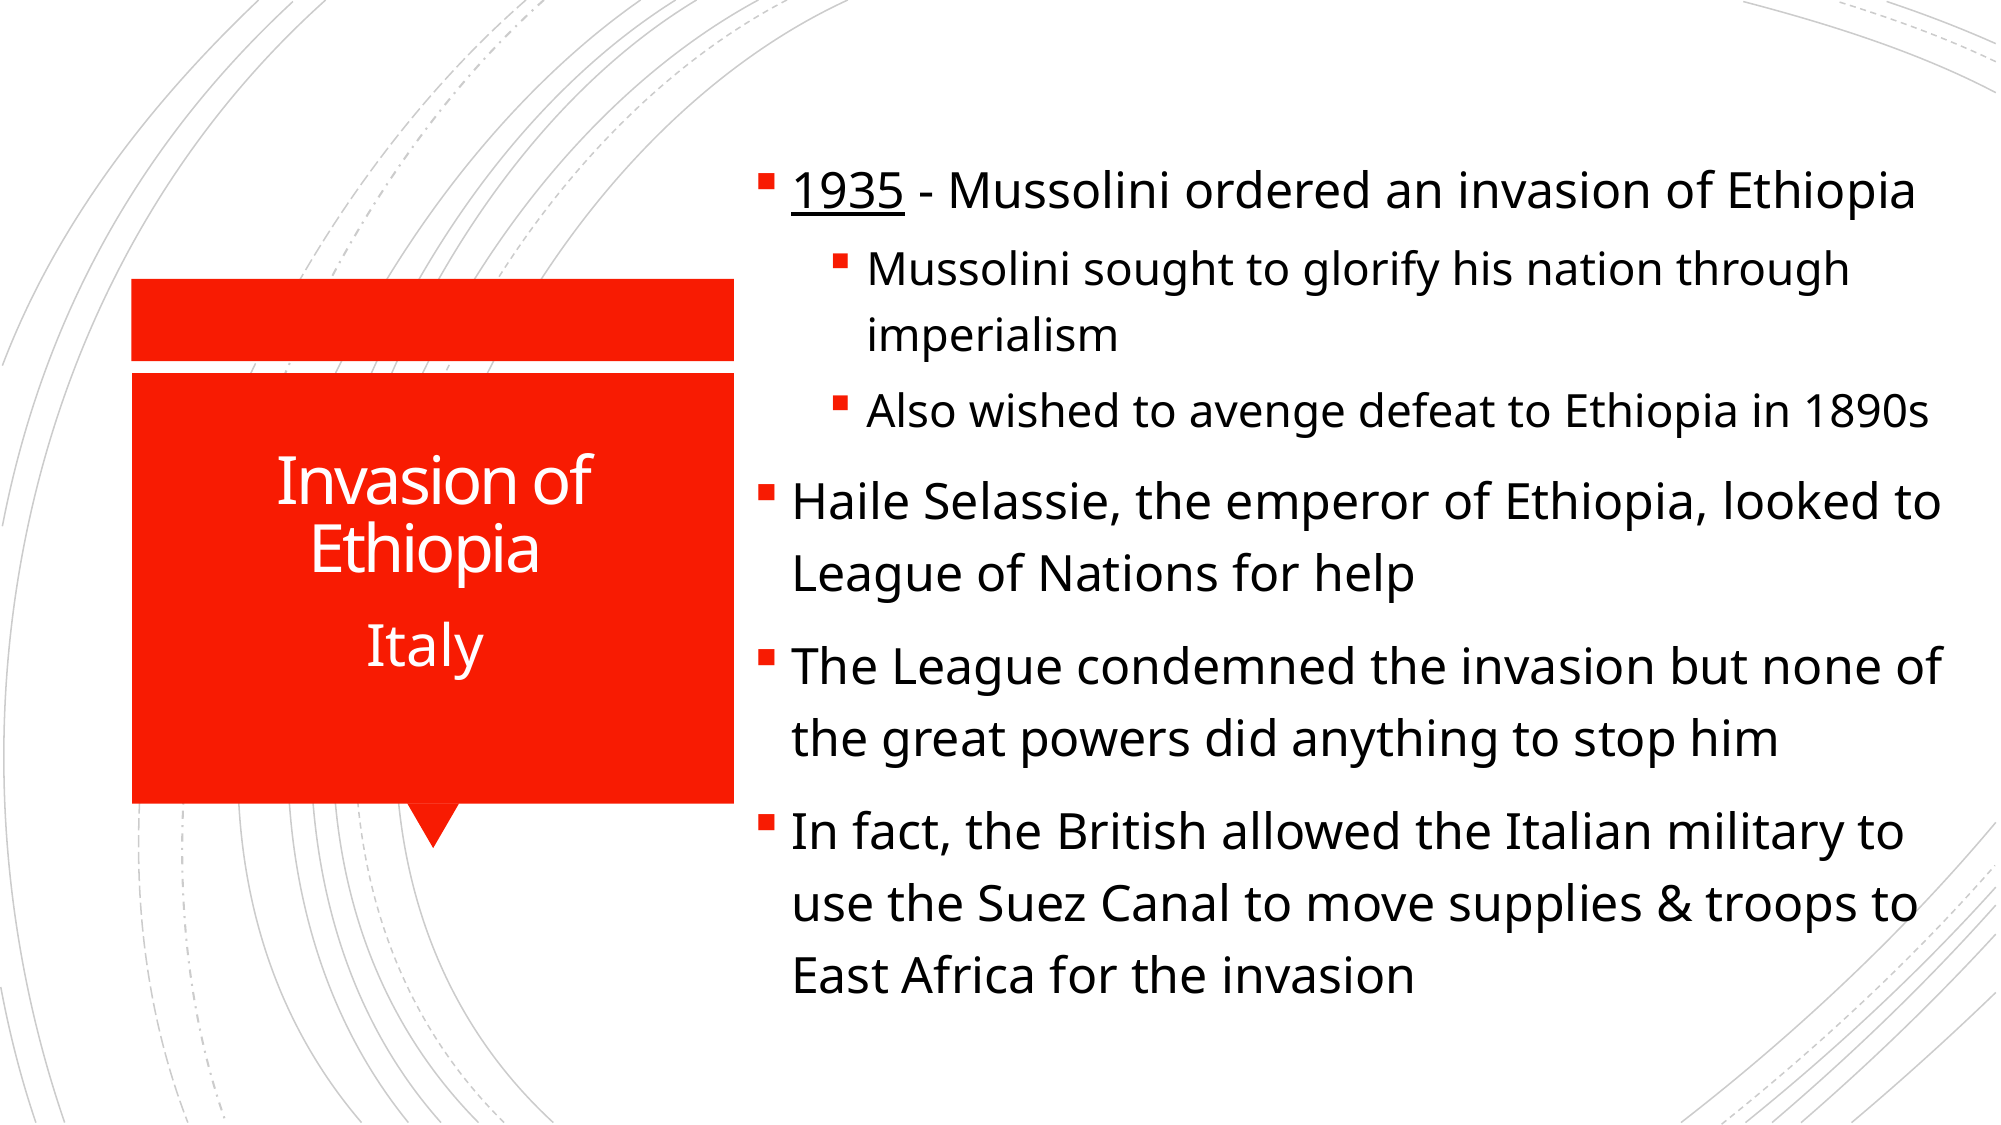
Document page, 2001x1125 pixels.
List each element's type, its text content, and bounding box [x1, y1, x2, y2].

list Italy [145, 587, 721, 788]
list 1935 - Mussolini ordered an invasion of Ethiopia Mussolini sought to glorify his nation through imperialism Also wished to avenge defeat to Ethiopia in 1890s Haile Selassie, the emperor of Ethiopia, looked to League of Nations for help The League condemned the invasion but none of the great powers did anything to stop him In fact, the British allowed the Italian military to use the Suez Canal to move supplies & troops to East Africa for the invasion [738, 88, 1971, 1062]
title Invasion of Ethiopia [145, 385, 721, 587]
